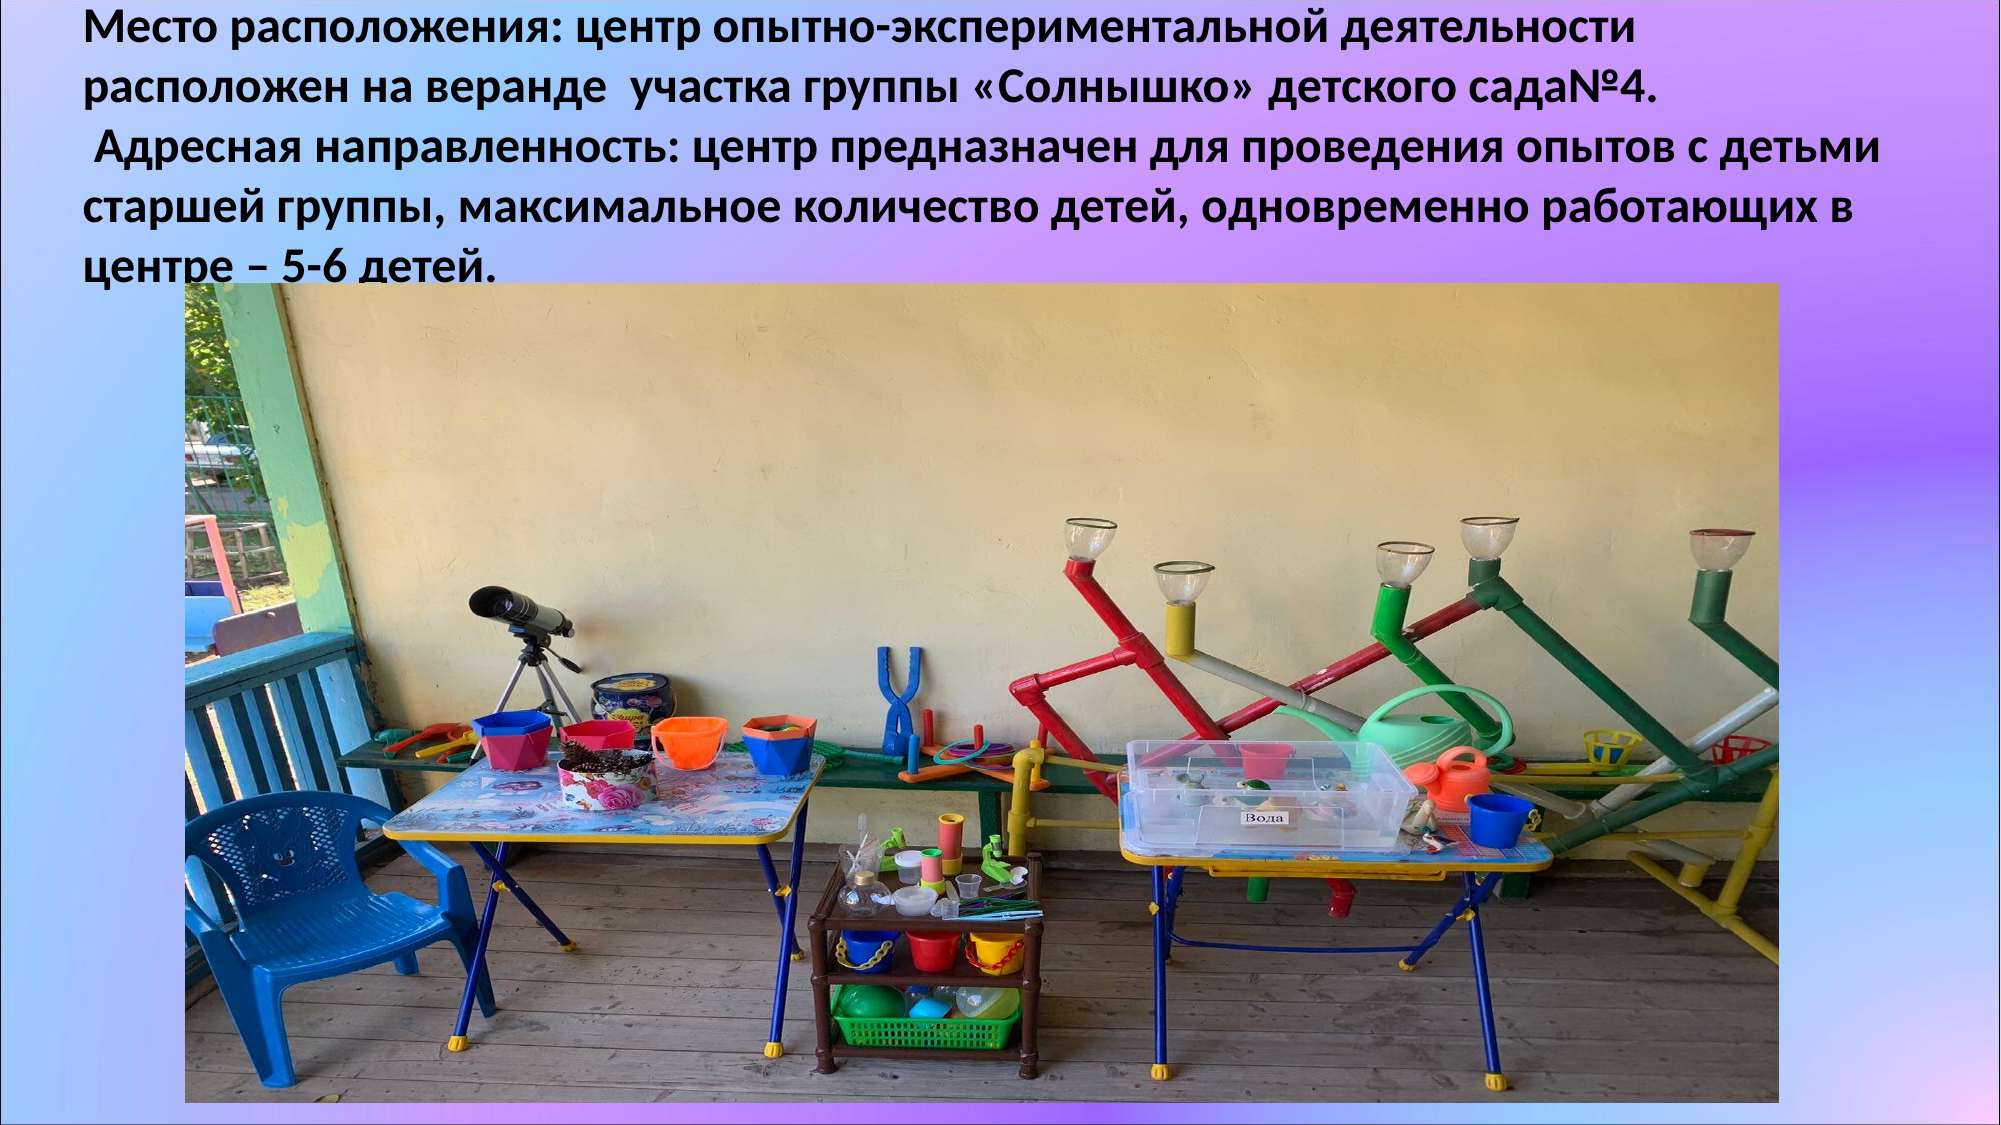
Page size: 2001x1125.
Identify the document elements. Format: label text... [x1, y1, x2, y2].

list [185, 283, 1779, 1103]
title Место расположения: центр опытно-экспериментальной деятельности расположен на веранде участка группы «Солнышко» детского сада№4. Адресная направленность: центр предназначен для проведения опытов с детьми старшей группы, максимальное количество детей, одновременно работающих в центре – 5-6 детей. [67, 19, 1901, 327]
picture [0, 0, 2001, 1125]
